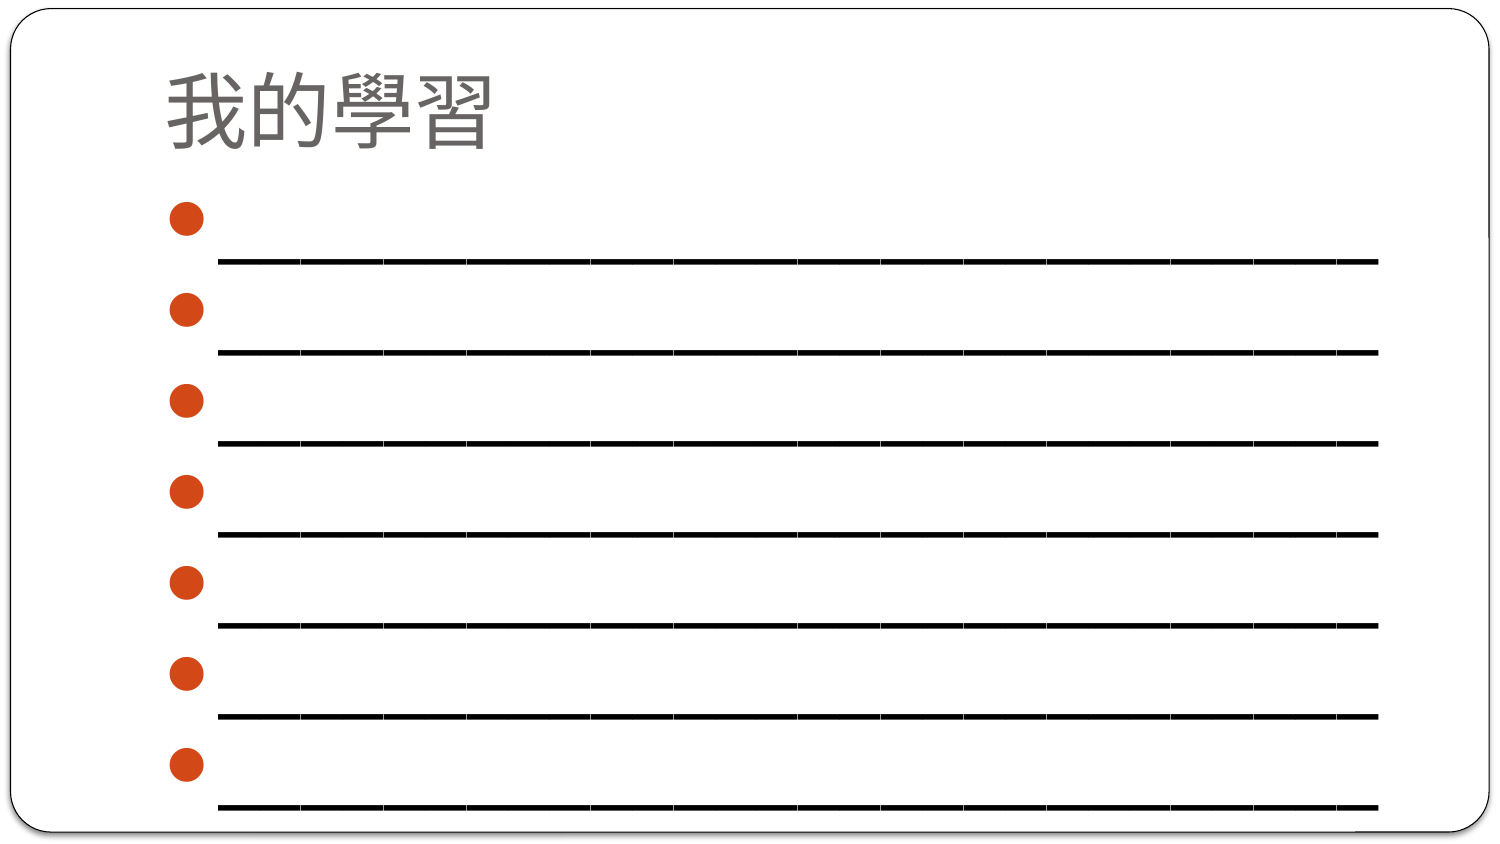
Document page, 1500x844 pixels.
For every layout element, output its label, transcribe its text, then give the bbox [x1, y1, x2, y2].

list ____________________________ ____________________________ ____________________________ ____________________________ ____________________________ ____________________________ ____________________________ [150, 178, 1425, 834]
title 我的學習 [150, 33, 1425, 175]
